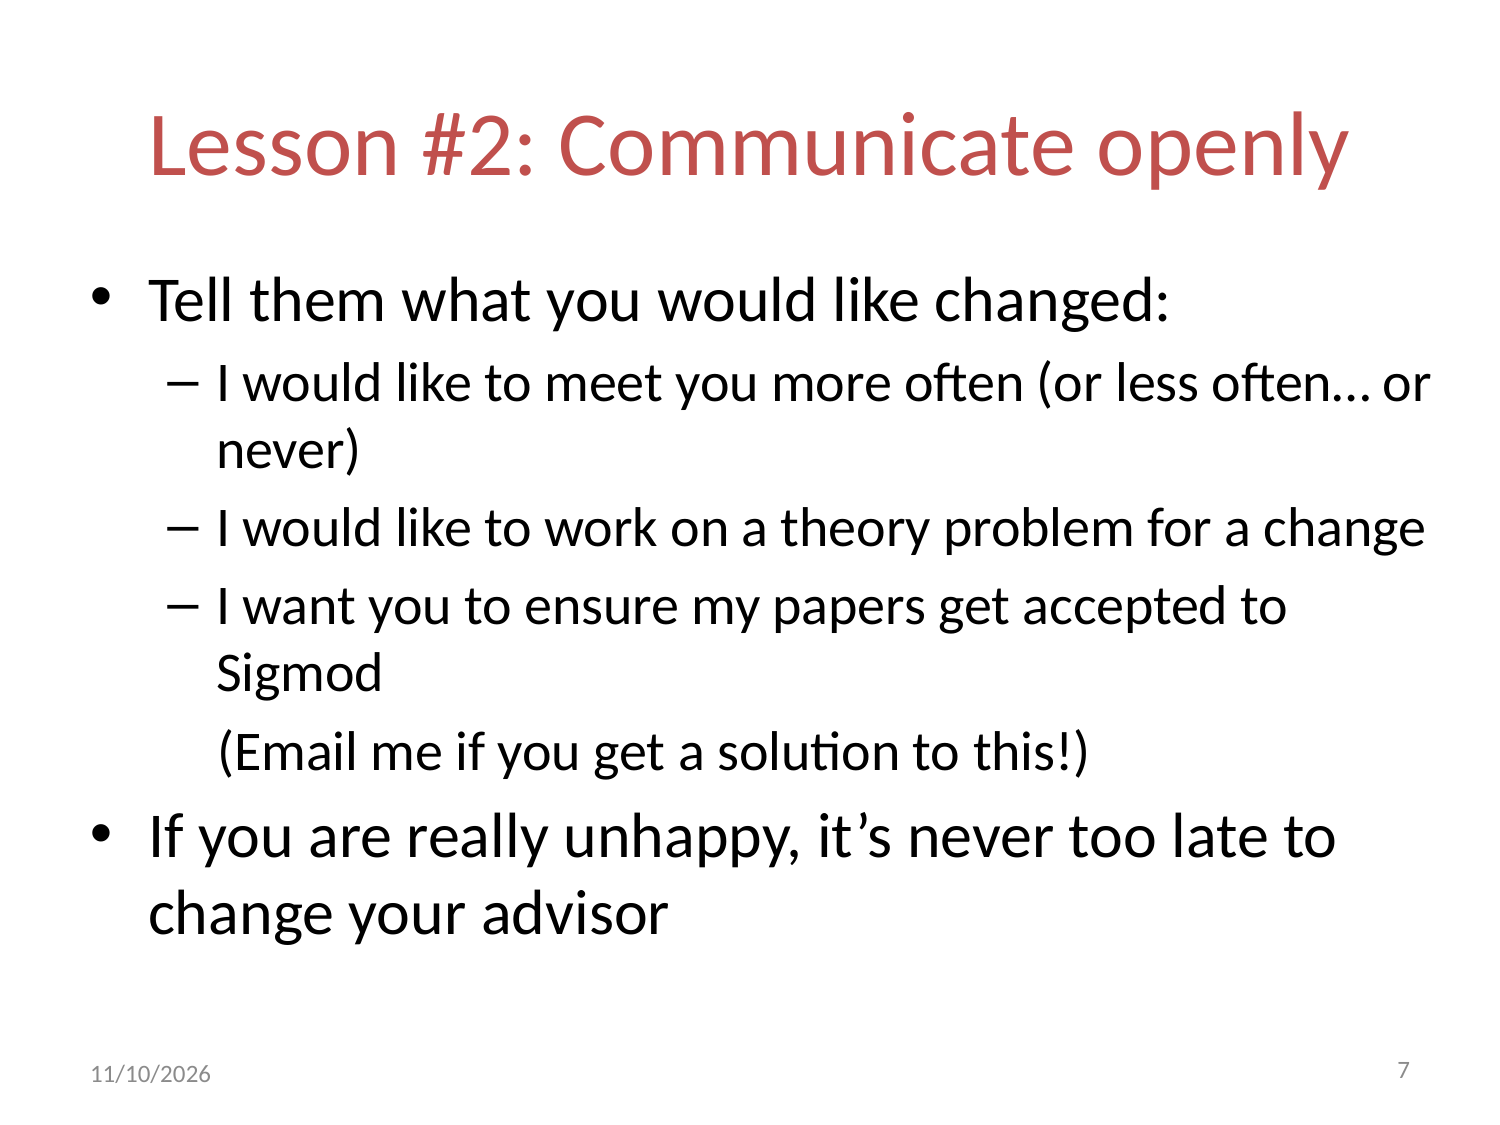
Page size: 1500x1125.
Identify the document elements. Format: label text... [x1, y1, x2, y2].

title Lesson #2: Communicate openly [75, 45, 1425, 233]
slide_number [75, 1042, 425, 1103]
text_box Tell them what you would like changed: I would like to meet you more often (or less often… or never) I would like to work on a theory problem for a change I want you to ensure my papers get accepted to Sigmod (Email me if you get a solution to this!) If you are really unhappy, it’s never too late to change your advisor [75, 249, 1463, 993]
slide_number 7 [1175, 1037, 1425, 1100]
